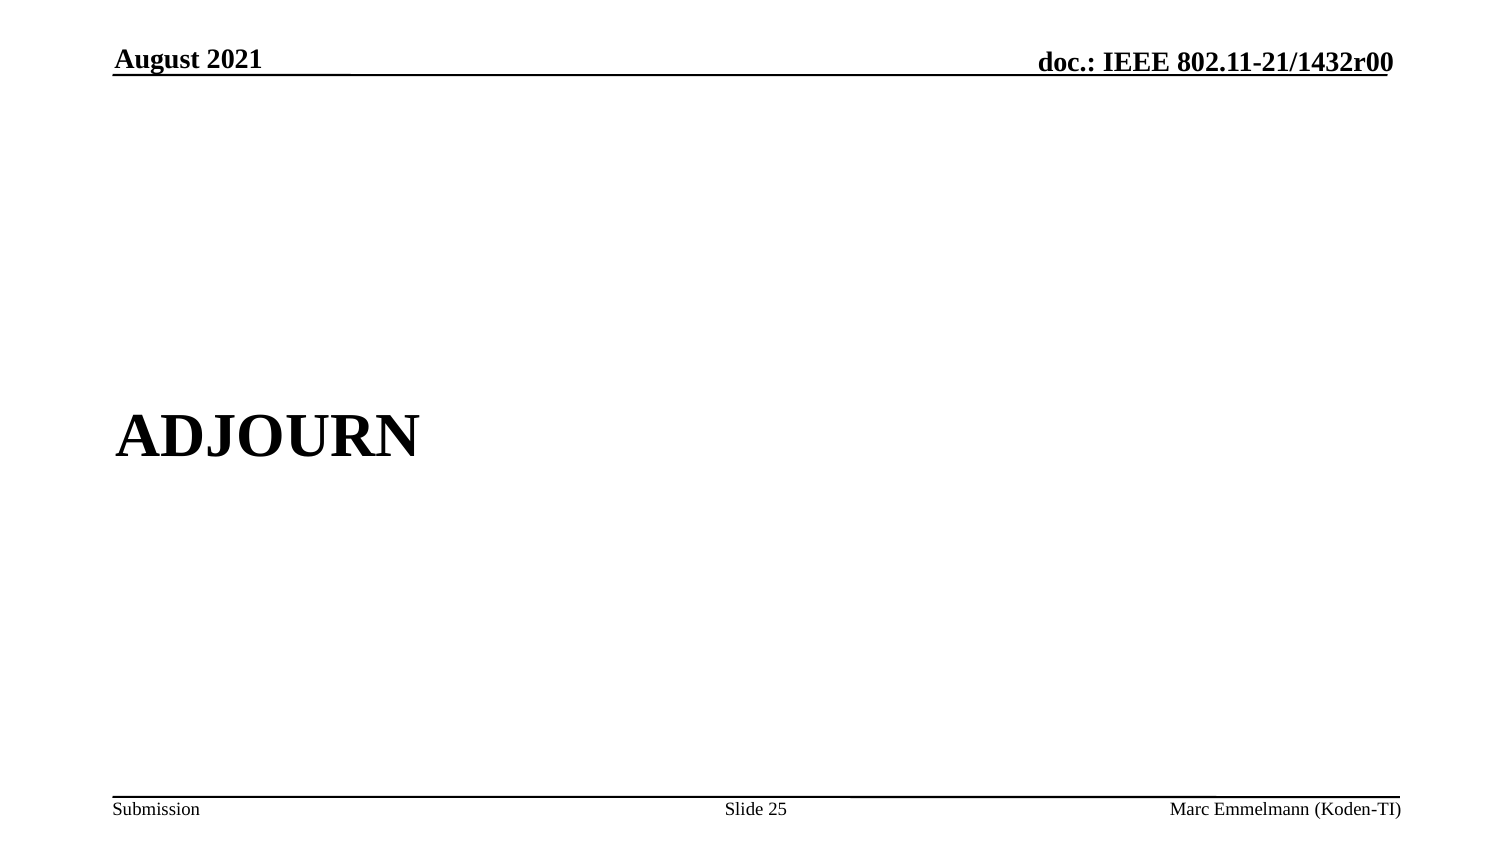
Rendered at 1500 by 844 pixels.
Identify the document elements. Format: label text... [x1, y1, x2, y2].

footer Marc Emmelmann (Koden-TI) [878, 796, 1402, 820]
title Adjourn [100, 386, 1376, 555]
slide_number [114, 40, 423, 75]
slide_number Slide 25 [712, 796, 800, 842]
